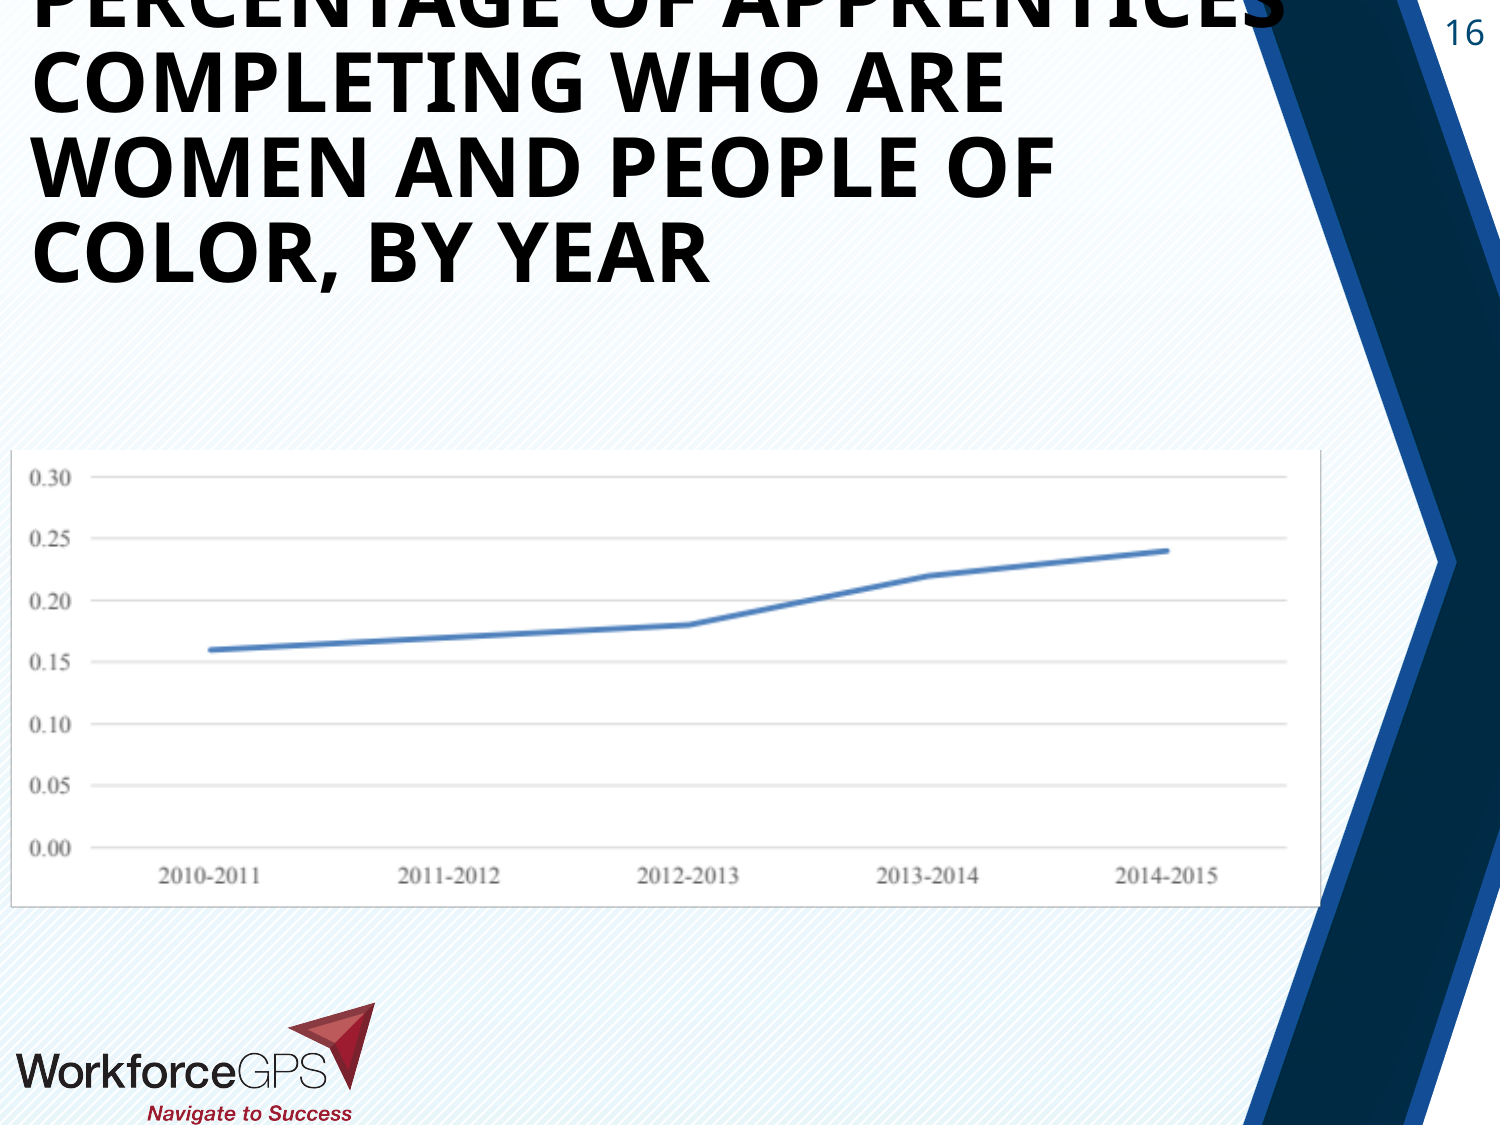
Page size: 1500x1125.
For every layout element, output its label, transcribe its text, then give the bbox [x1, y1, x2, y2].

picture [0, 0, 1500, 1125]
picture [12, 1001, 379, 1125]
title Percentage of Apprentices Completing Who are Women and People of Color, by Year [15, 213, 1325, 307]
